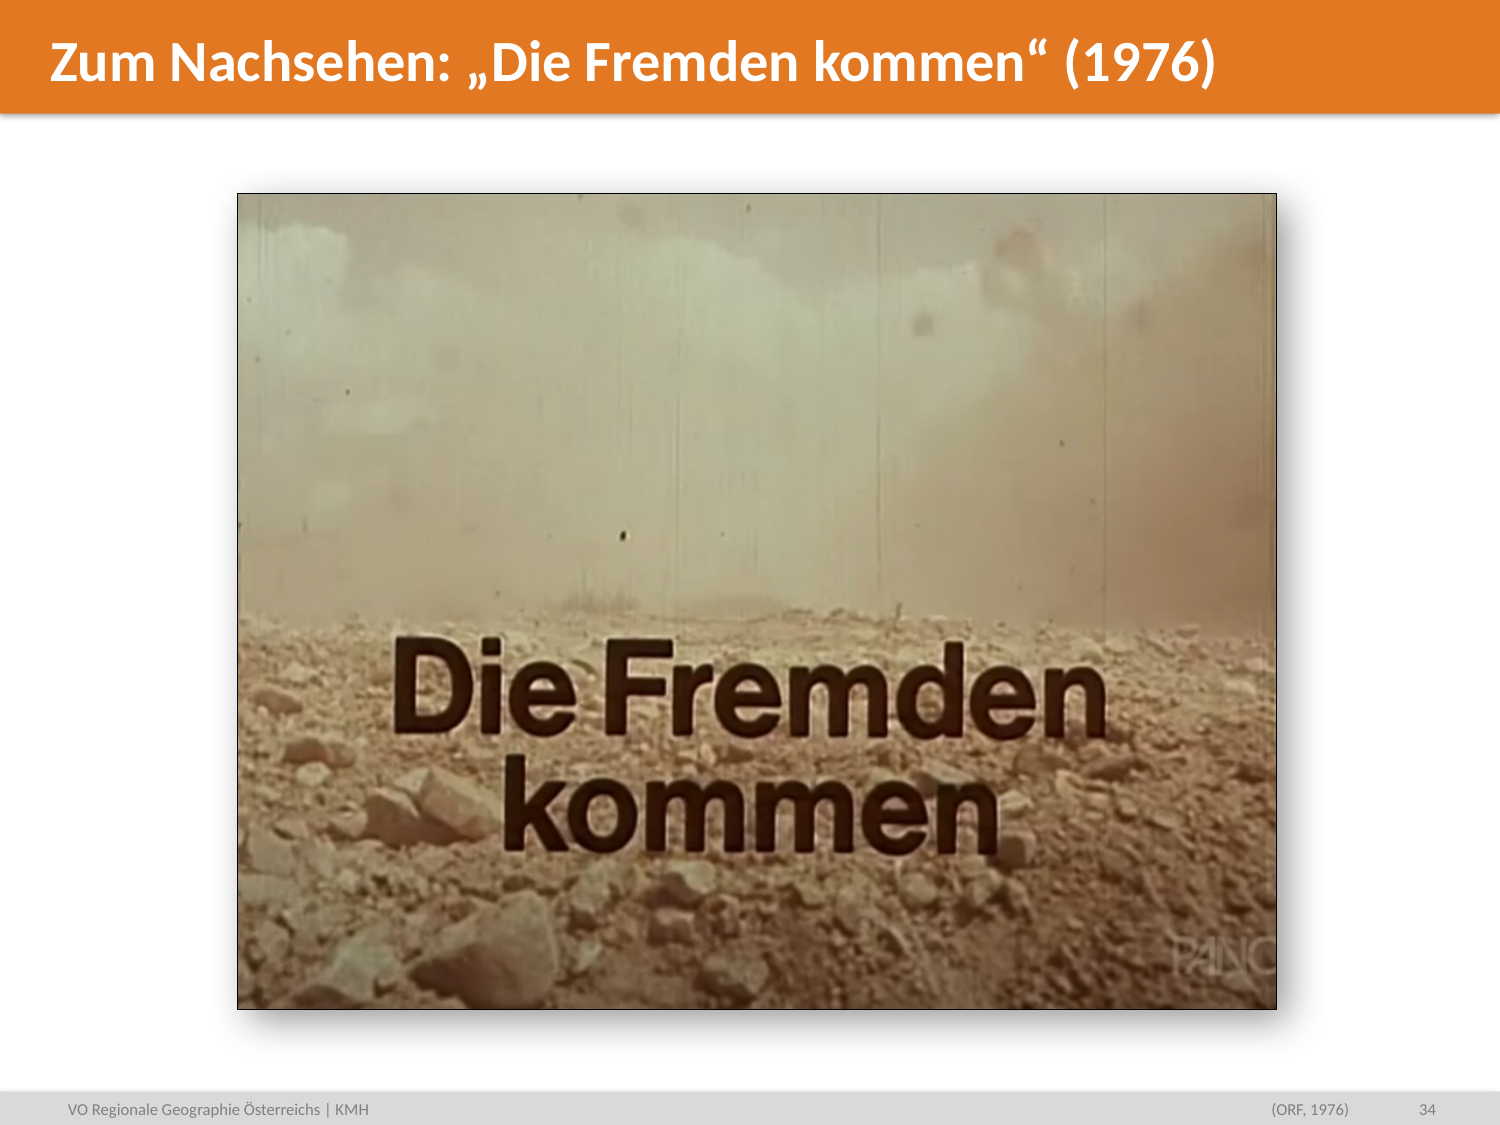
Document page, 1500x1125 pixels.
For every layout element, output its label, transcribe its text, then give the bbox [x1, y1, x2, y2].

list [237, 193, 1277, 1009]
title Zum Nachsehen: „Die Fremden kommen“ (1976) [35, 15, 1451, 91]
list (ORF, 1976) [726, 1091, 1364, 1125]
